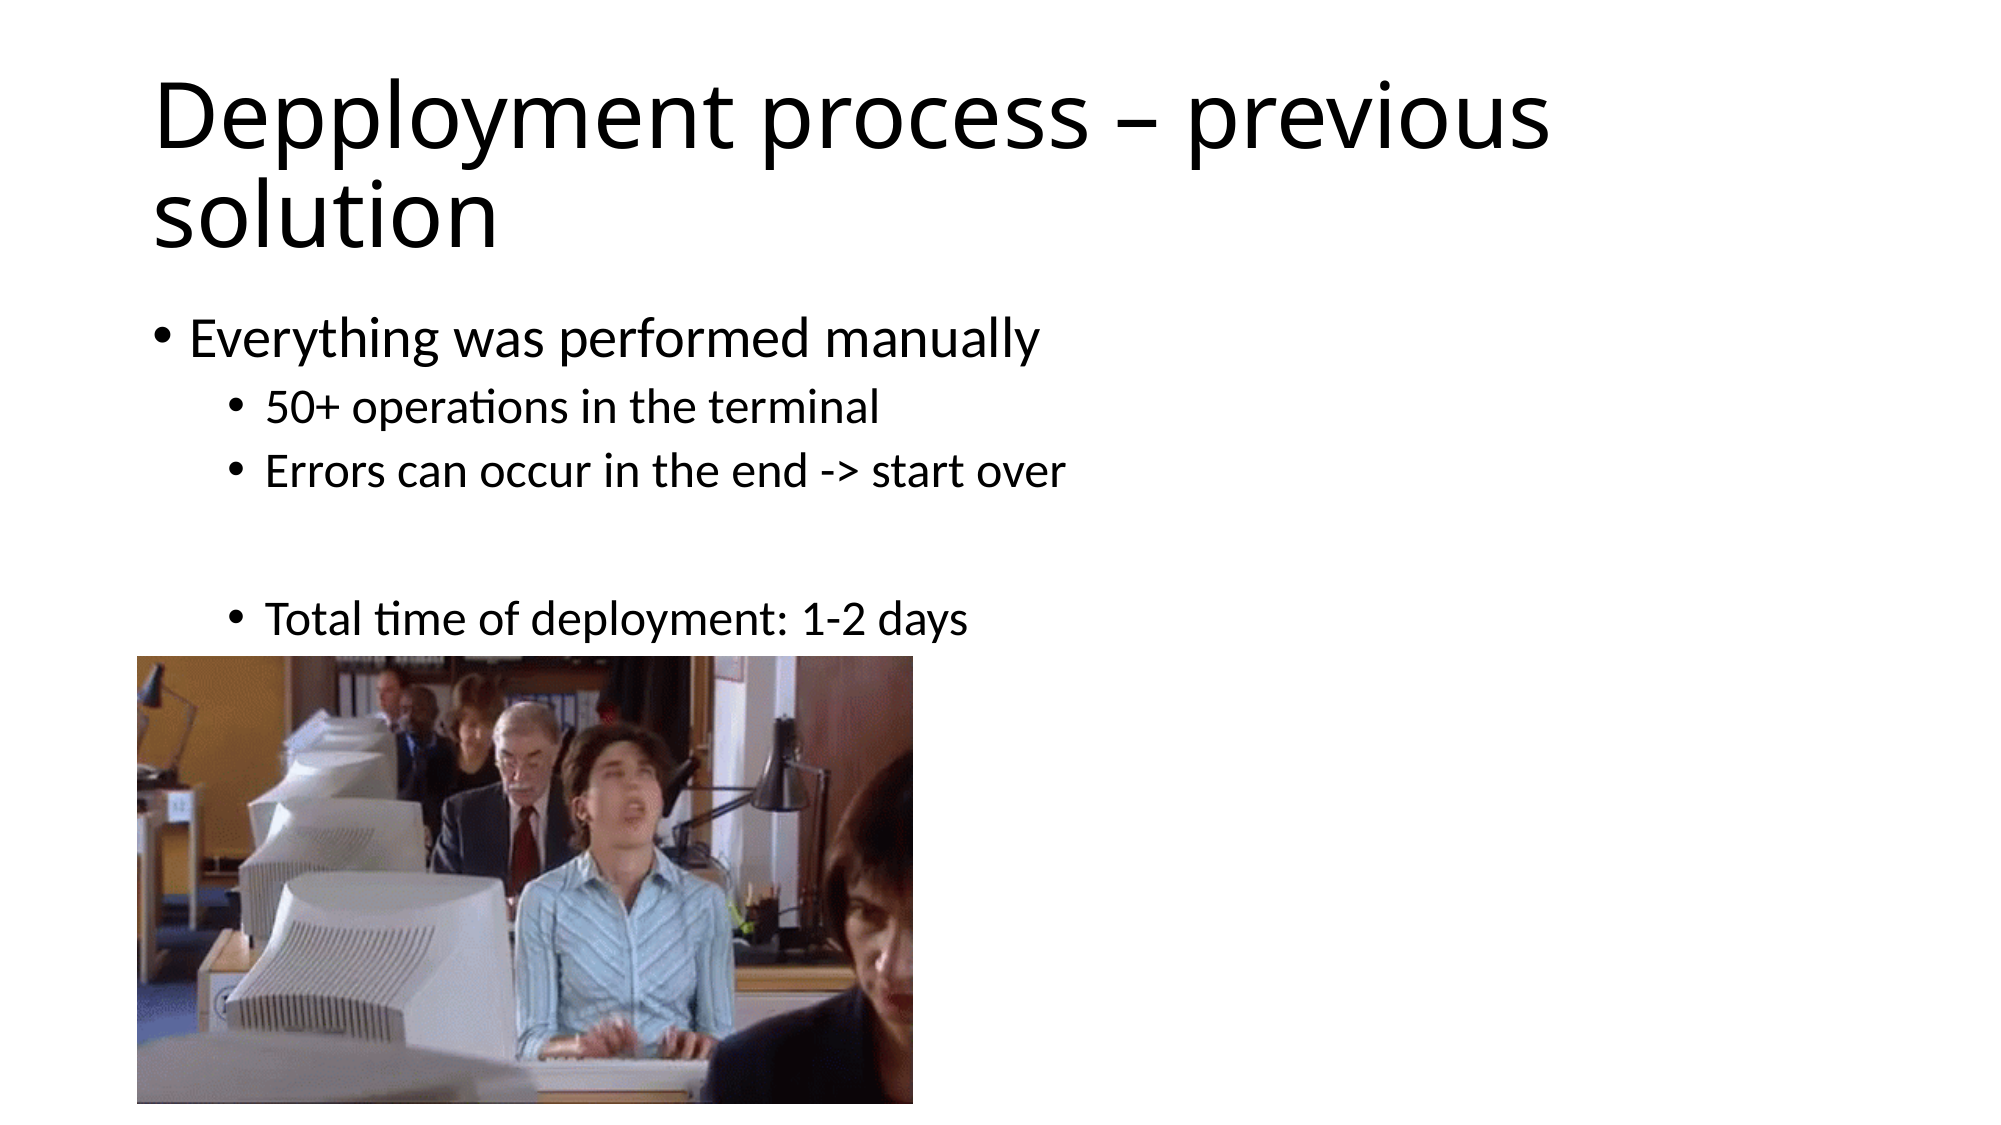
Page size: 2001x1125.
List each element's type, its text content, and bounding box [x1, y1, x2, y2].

title Depployment process – previous solution [137, 59, 1863, 278]
list Everything was performed manually 50+ operations in the terminal Errors can occur in the end -> start over Total time of deployment: 1-2 days [137, 299, 1863, 1014]
picture [137, 656, 913, 1104]
